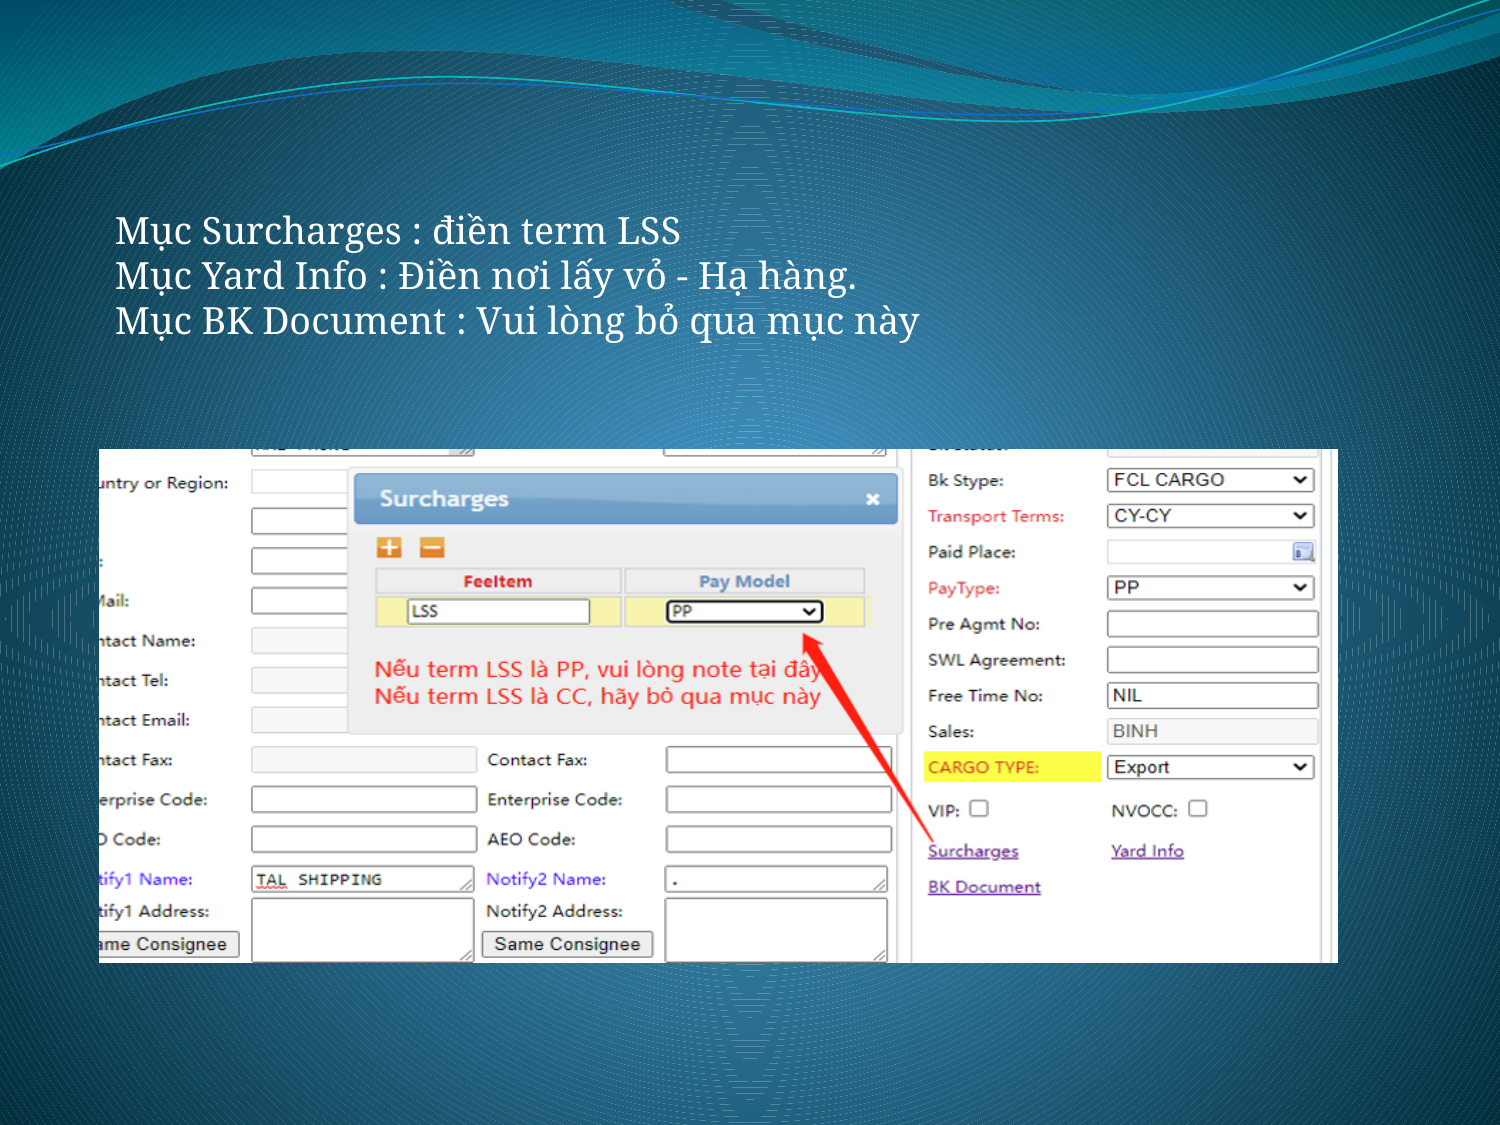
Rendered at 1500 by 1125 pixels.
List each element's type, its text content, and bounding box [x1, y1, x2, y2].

picture [99, 449, 1338, 963]
text_box Mục Surcharges : điền term LSS Mục Yard Info : Điền nơi lấy vỏ - Hạ hàng. Mục BK Document : Vui lòng bỏ qua mục này [99, 199, 1500, 350]
